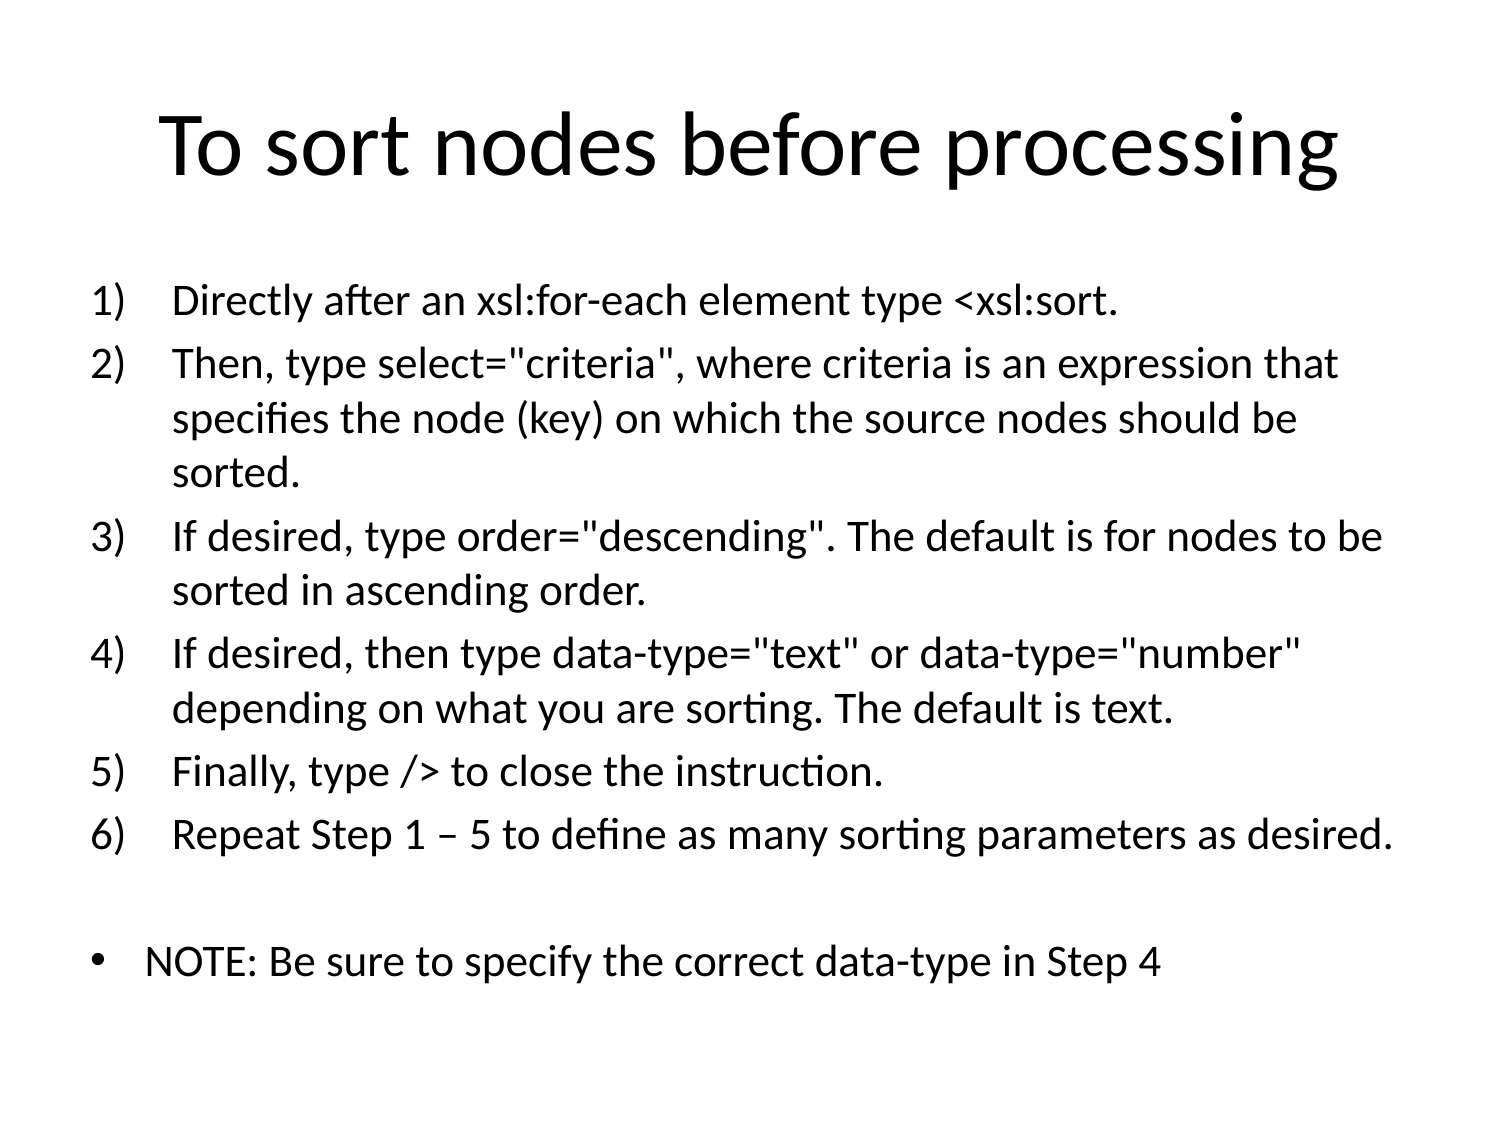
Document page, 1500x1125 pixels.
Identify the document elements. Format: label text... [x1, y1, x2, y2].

title To sort nodes before processing [75, 45, 1425, 233]
list Directly after an xsl:for-each element type <xsl:sort. Then, type select="criteria", where criteria is an expression that specifies the node (key) on which the source nodes should be sorted. If desired, type order="descending". The default is for nodes to be sorted in ascending order. If desired, then type data-type="text" or data-type="number" depending on what you are sorting. The default is text. Finally, type /> to close the instruction. Repeat Step 1 – 5 to define as many sorting parameters as desired. NOTE: Be sure to specify the correct data-type in Step 4 [75, 262, 1425, 1005]
